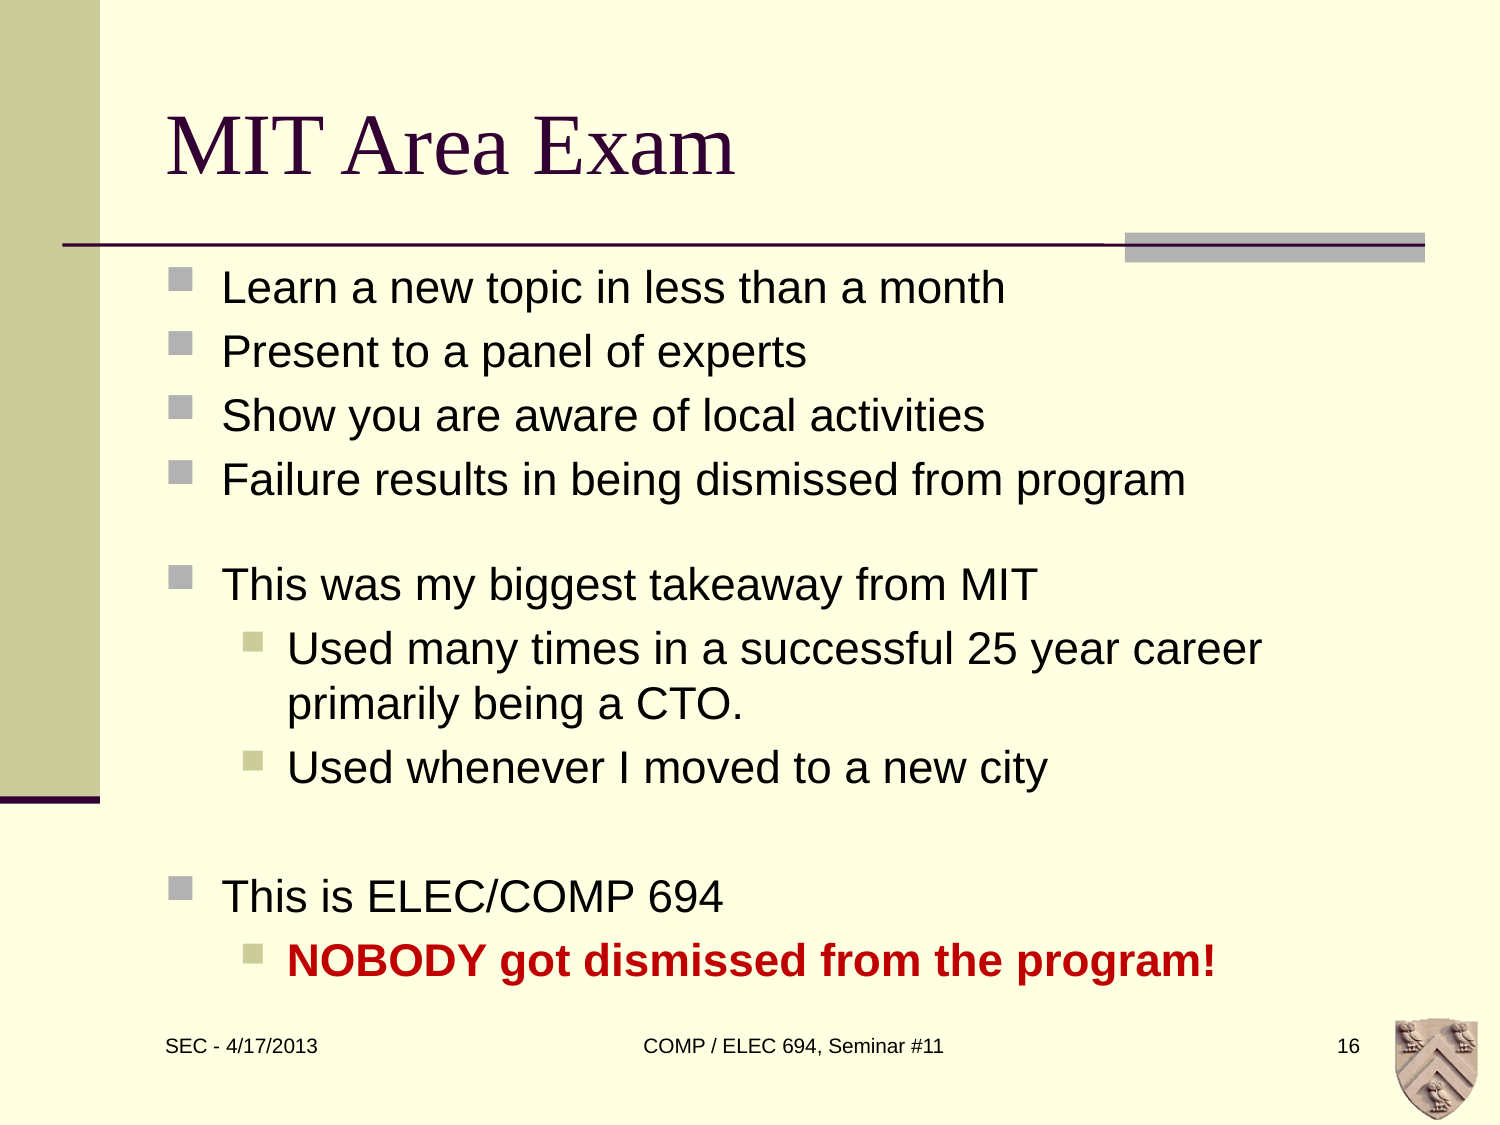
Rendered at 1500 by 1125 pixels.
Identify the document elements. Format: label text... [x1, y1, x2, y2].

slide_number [149, 1025, 476, 1101]
footer COMP / ELEC 694, Seminar #11 [549, 1024, 1038, 1101]
slide_number 16 [1112, 1024, 1376, 1101]
title MIT Area Exam [150, 45, 1425, 234]
list Learn a new topic in less than a month Present to a panel of experts Show you are aware of local activities Failure results in being dismissed from program This was my biggest takeaway from MIT Used many times in a successful 25 year career primarily being a CTO. Used whenever I moved to a new city This is ELEC/COMP 694 NOBODY got dismissed from the program! [150, 249, 1425, 994]
picture [1389, 1012, 1482, 1125]
